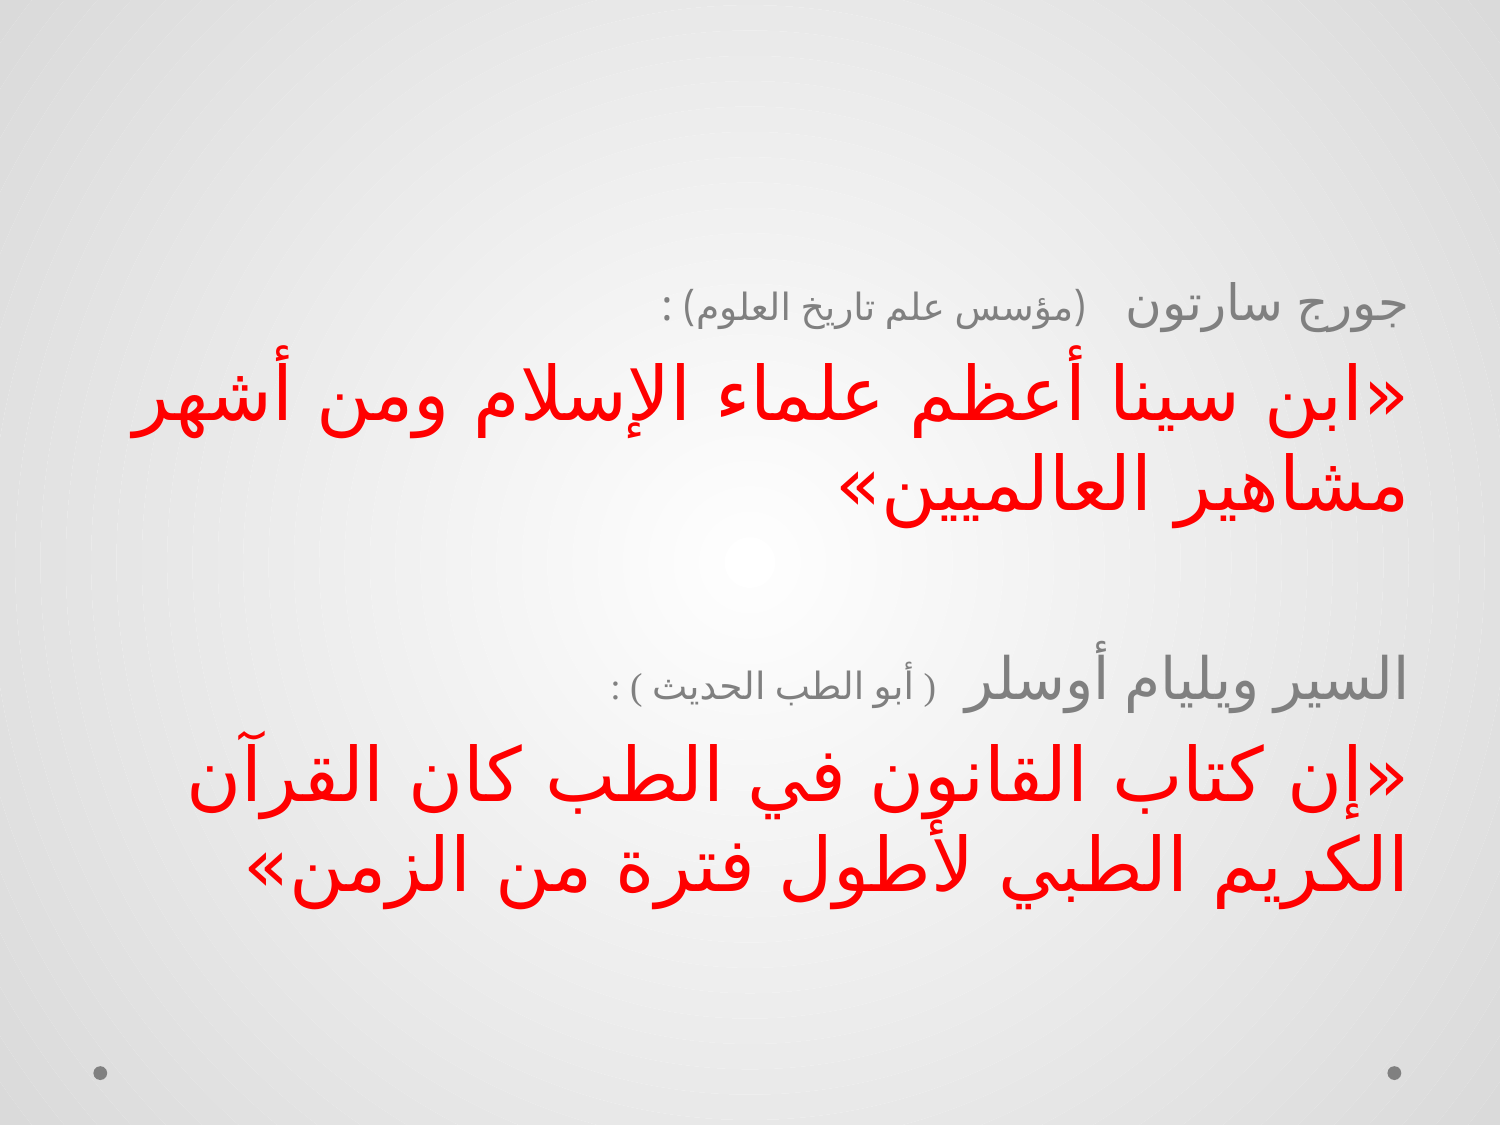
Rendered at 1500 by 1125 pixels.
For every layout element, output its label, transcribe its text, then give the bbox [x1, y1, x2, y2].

list جورج سارتون (مؤسس علم تاريخ العلوم) : «ابن سينا أعظم علماء الإسلام ومن أشهر مشاهير العالميين» السير ويليام أوسلر ( أبو الطب الحديث ) : «إن كتاب القانون في الطب كان القرآن الكريم الطبي لأطول فترة من الزمن» [75, 262, 1425, 1005]
